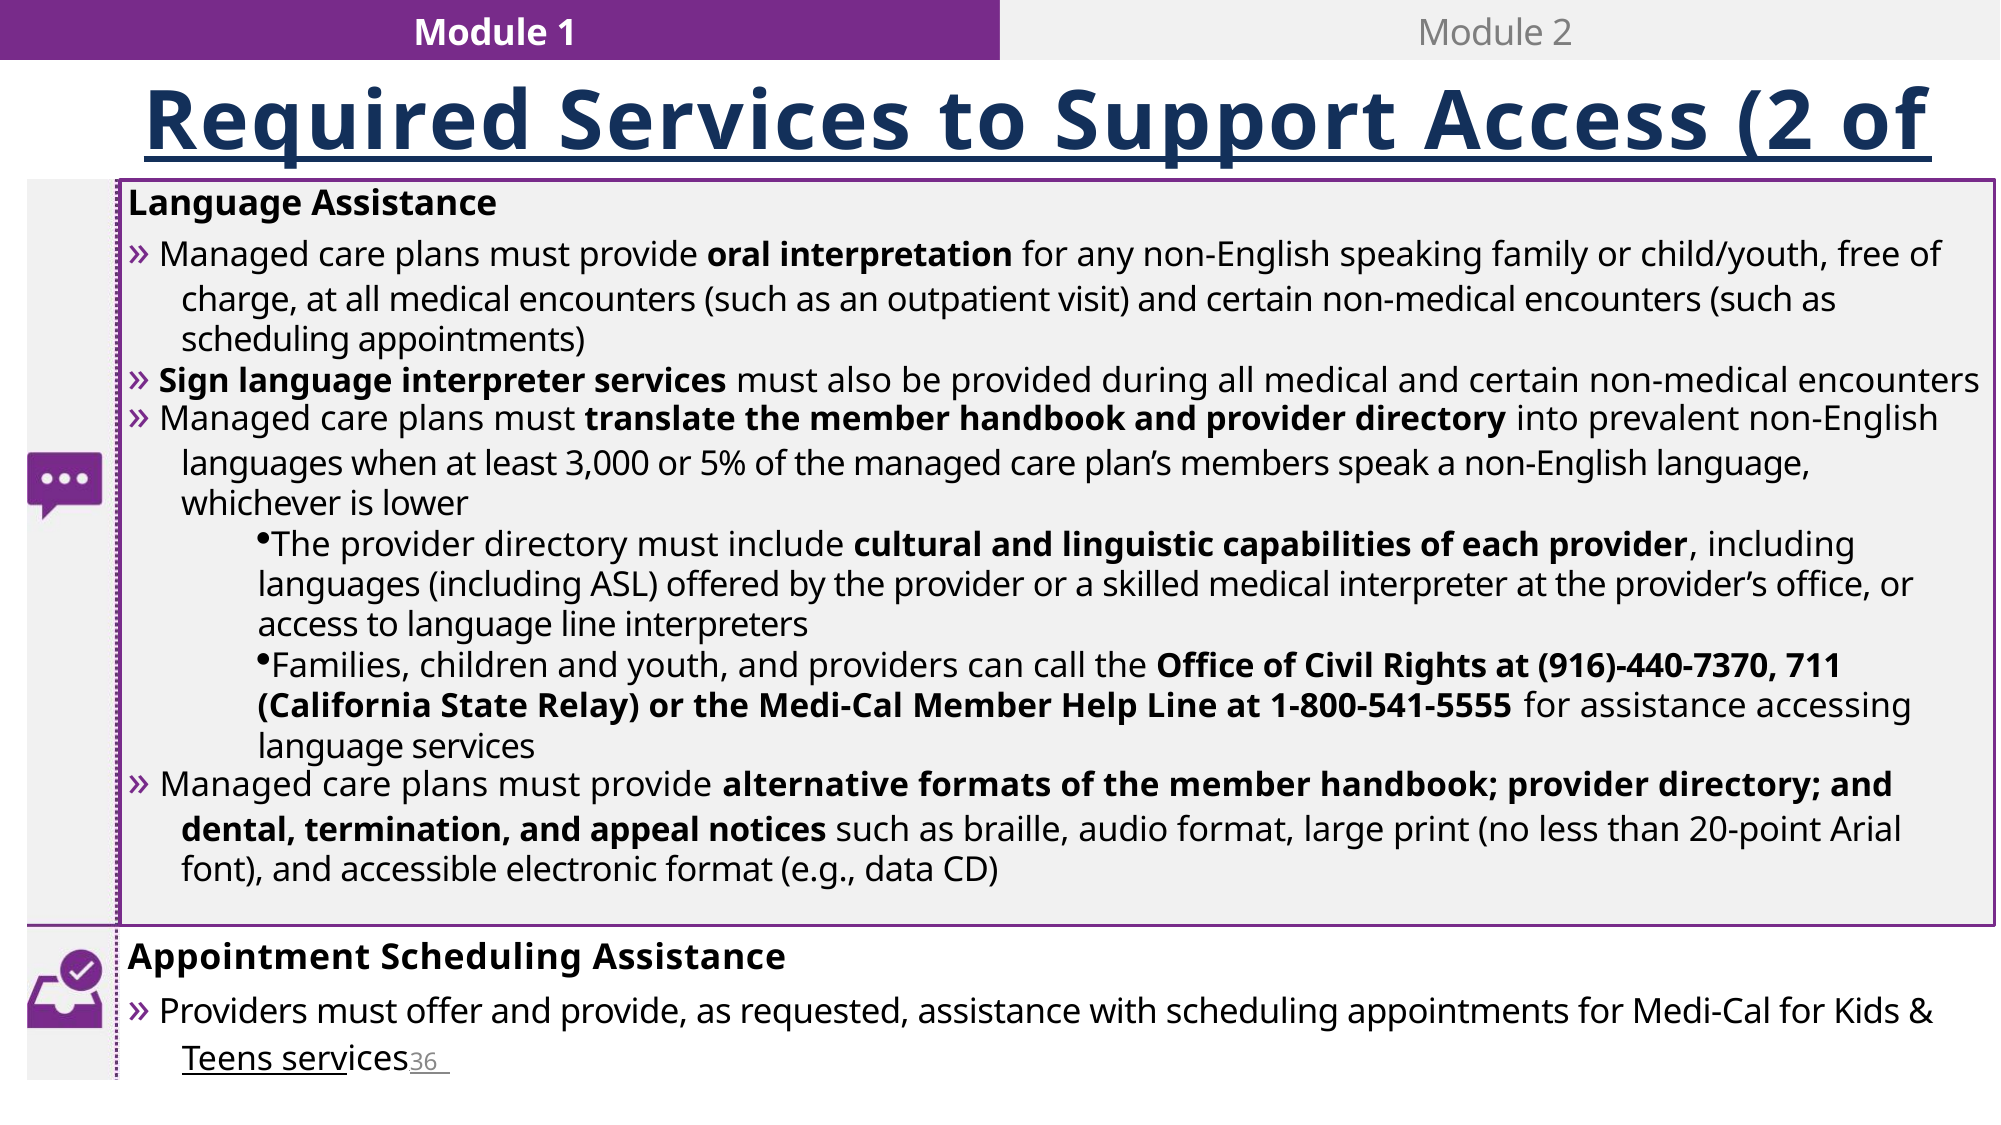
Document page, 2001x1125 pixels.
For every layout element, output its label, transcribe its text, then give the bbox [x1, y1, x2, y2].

list Module 2 [999, 0, 2000, 60]
list Language Assistance » Managed care plans must provide oral interpretation for any non-English speaking family or child/youth, free of charge, at all medical encounters (such as an outpatient visit) and certain non-medical encounters (such as scheduling appointments) » Sign language interpreter services must also be provided during all medical and certain non-medical encounters » Managed care plans must translate the member handbook and provider directory into prevalent non-English languages when at least 3,000 or 5% of the managed care plan’s members speak a non-English language, whichever is lower The provider directory must include cultural and linguistic capabilities of each provider, including languages (including ASL) offered by the provider or a skilled medical interpreter at the provider’s office, or access to language line interpreters Families, children and youth, and providers can call the Office of Civil Rights at (916)-440-7370, 711 (California State Relay) or the Medi-Cal Member Help Line at 1-800-541-5555 for assistance accessing language services » Managed care plans must provide alternative formats of the member handbook; provider directory; and dental, termination, and appeal notices such as braille, audio format, large print (no less than 20-point Arial font), and accessible electronic format (e.g., data CD) [120, 179, 1995, 926]
list Required Services to Support Access (2 of 2) [120, 60, 1995, 179]
list Module 1 [0, 0, 999, 60]
picture [27, 179, 120, 1080]
list Appointment Scheduling Assistance » Providers must offer and provide, as requested, assistance with scheduling appointments for Medi-Cal for Kids & Teens services 36 [120, 925, 1937, 1092]
